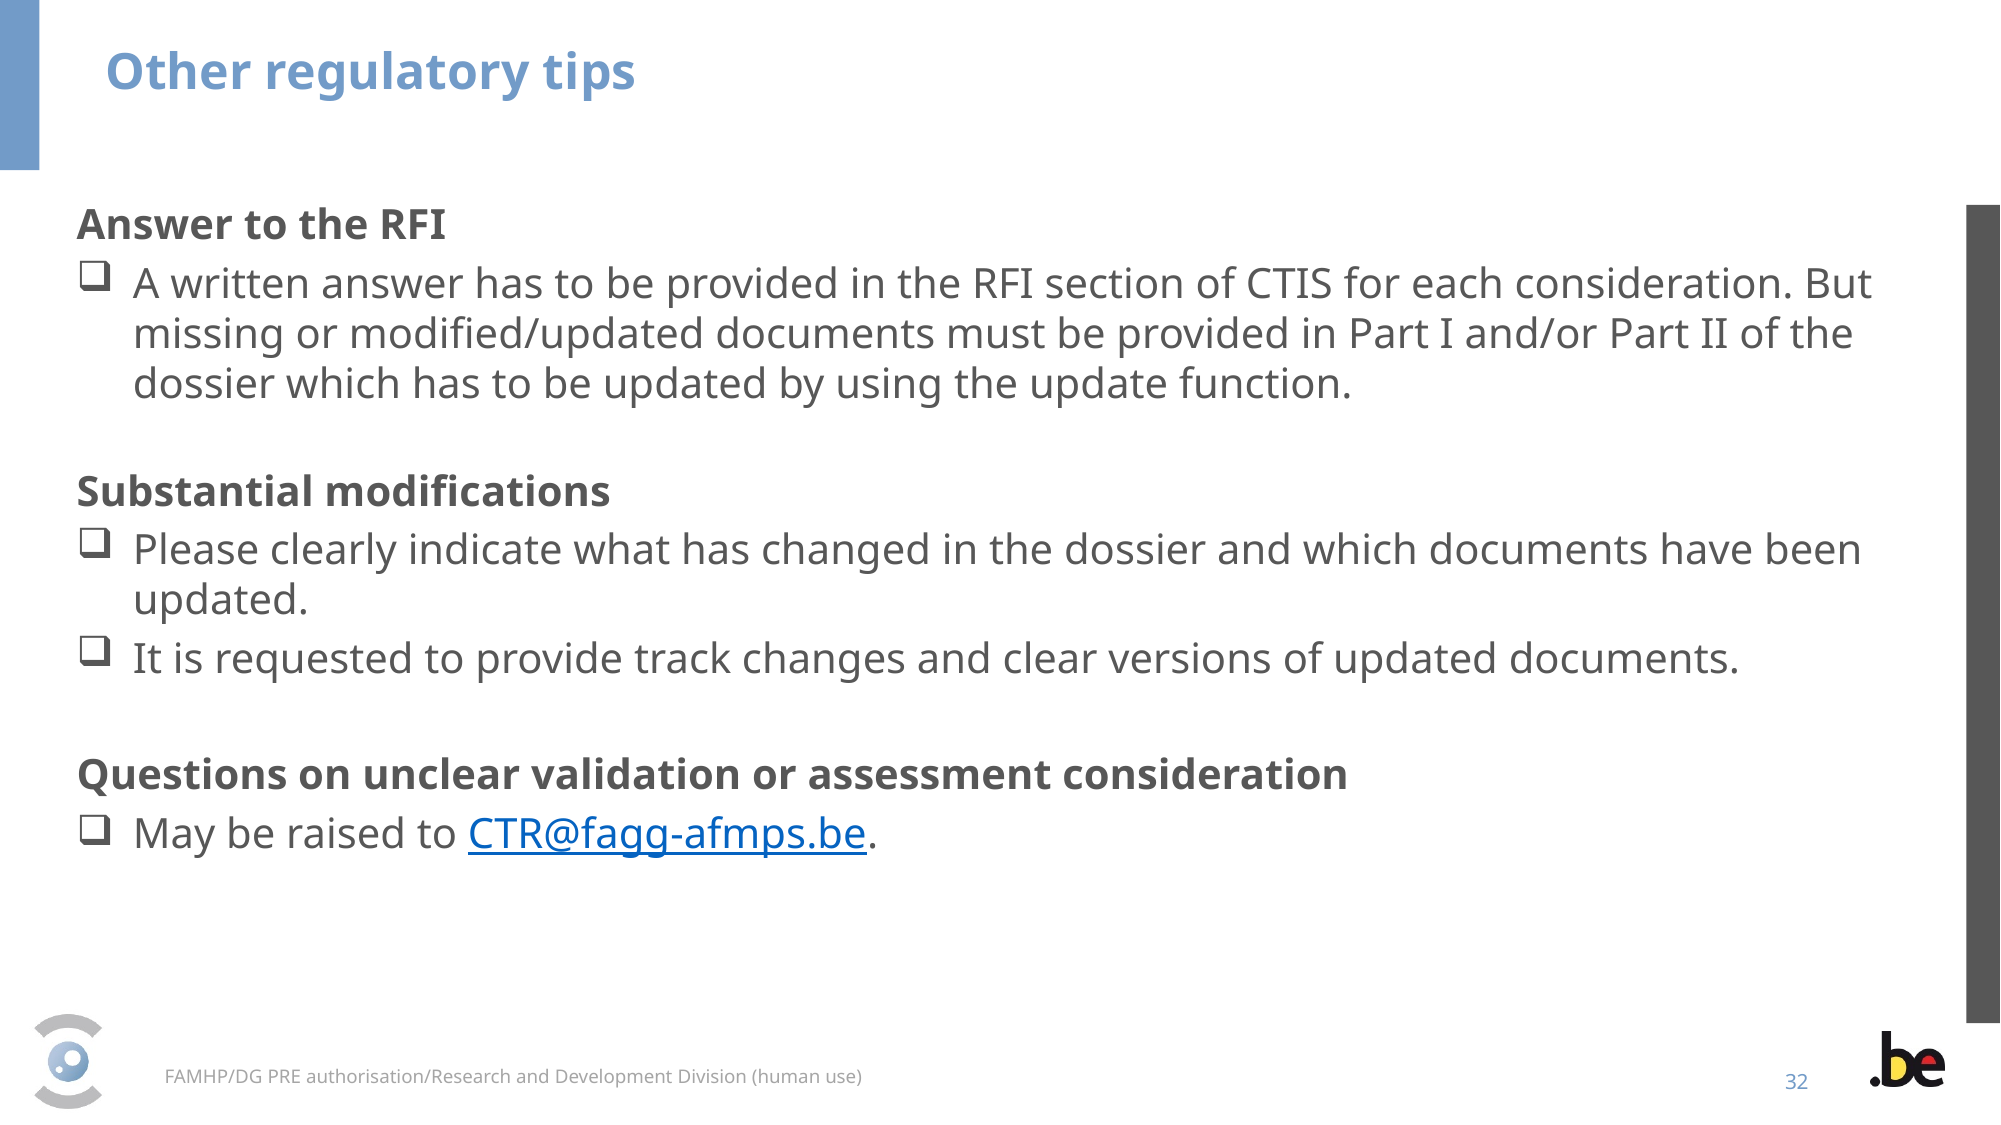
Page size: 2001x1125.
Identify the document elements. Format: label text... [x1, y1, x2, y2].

picture [1870, 1031, 1945, 1087]
picture [29, 1009, 105, 1113]
text_box Answer to the RFI A written answer has to be provided in the RFI section of CTIS for each consideration. But missing or modified/updated documents must be provided in Part I and/or Part II of the dossier which has to be updated by using the update function. Substantial modifications Please clearly indicate what has changed in the dossier and which documents have been updated. It is requested to provide track changes and clear versions of updated documents. Questions on unclear validation or assessment consideration May be raised to CTR@fagg-afmps.be. [61, 107, 1897, 1068]
list Other regulatory tips [90, 38, 1587, 107]
